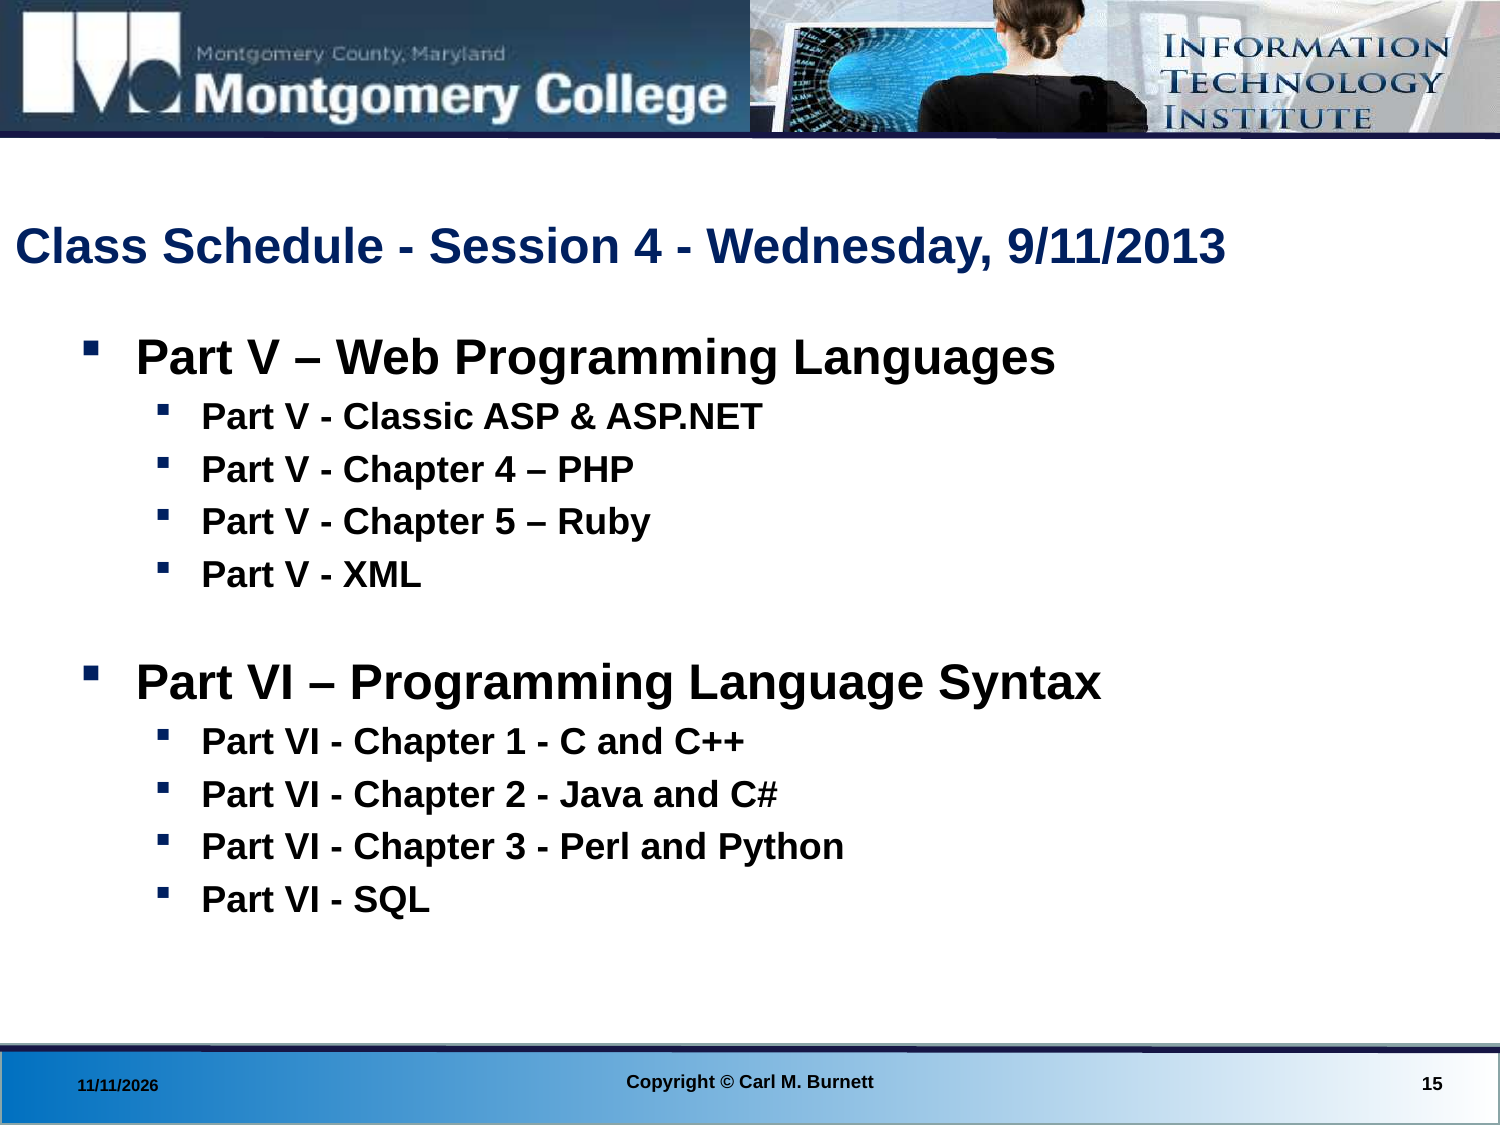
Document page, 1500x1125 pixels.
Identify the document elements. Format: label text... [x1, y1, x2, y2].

footer Copyright © Carl M. Burnett [512, 1059, 988, 1104]
picture [0, 0, 1500, 132]
title Class Schedule - Session 4 - Wednesday, 9/11/2013 [0, 171, 1438, 317]
slide_number 15 [1107, 1060, 1458, 1105]
list Part V – Web Programming Languages Part V - Classic ASP & ASP.NET Part V - Chapter 4 – PHP Part V - Chapter 5 – Ruby Part V - XML Part VI – Programming Language Syntax Part VI - Chapter 1 - C and C++ Part VI - Chapter 2 - Java and C# Part VI - Chapter 3 - Perl and Python Part VI - SQL [64, 316, 1500, 1006]
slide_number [62, 1064, 413, 1105]
